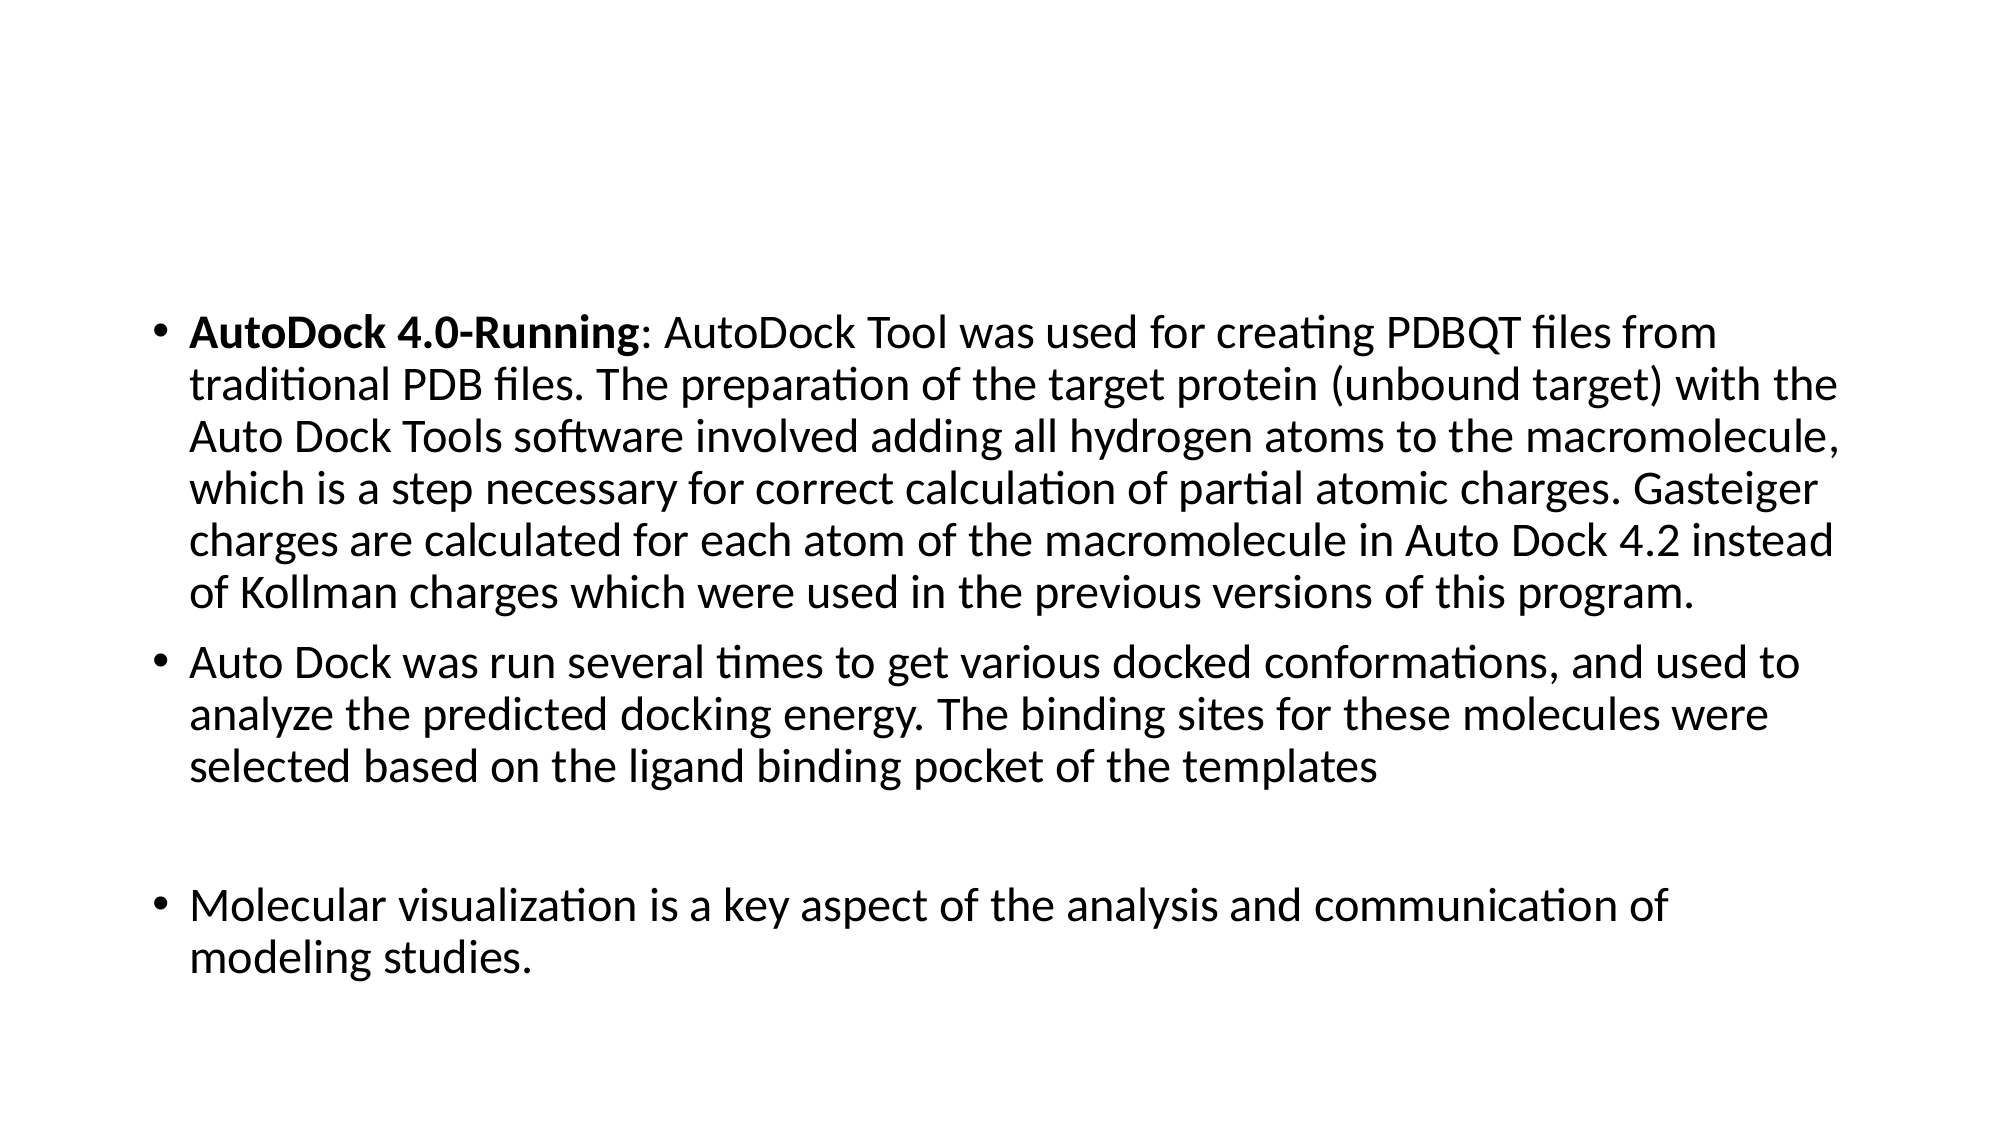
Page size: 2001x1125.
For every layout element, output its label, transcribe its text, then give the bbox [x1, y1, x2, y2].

list AutoDock 4.0-Running: AutoDock Tool was used for creating PDBQT files from traditional PDB files. The preparation of the target protein (unbound target) with the Auto Dock Tools software involved adding all hydrogen atoms to the macromolecule, which is a step necessary for correct calculation of partial atomic charges. Gasteiger charges are calculated for each atom of the macromolecule in Auto Dock 4.2 instead of Kollman charges which were used in the previous versions of this program. Auto Dock was run several times to get various docked conformations, and used to analyze the predicted docking energy. The binding sites for these molecules were selected based on the ligand binding pocket of the templates Molecular visualization is a key aspect of the analysis and communication of modeling studies. [137, 299, 1863, 1014]
